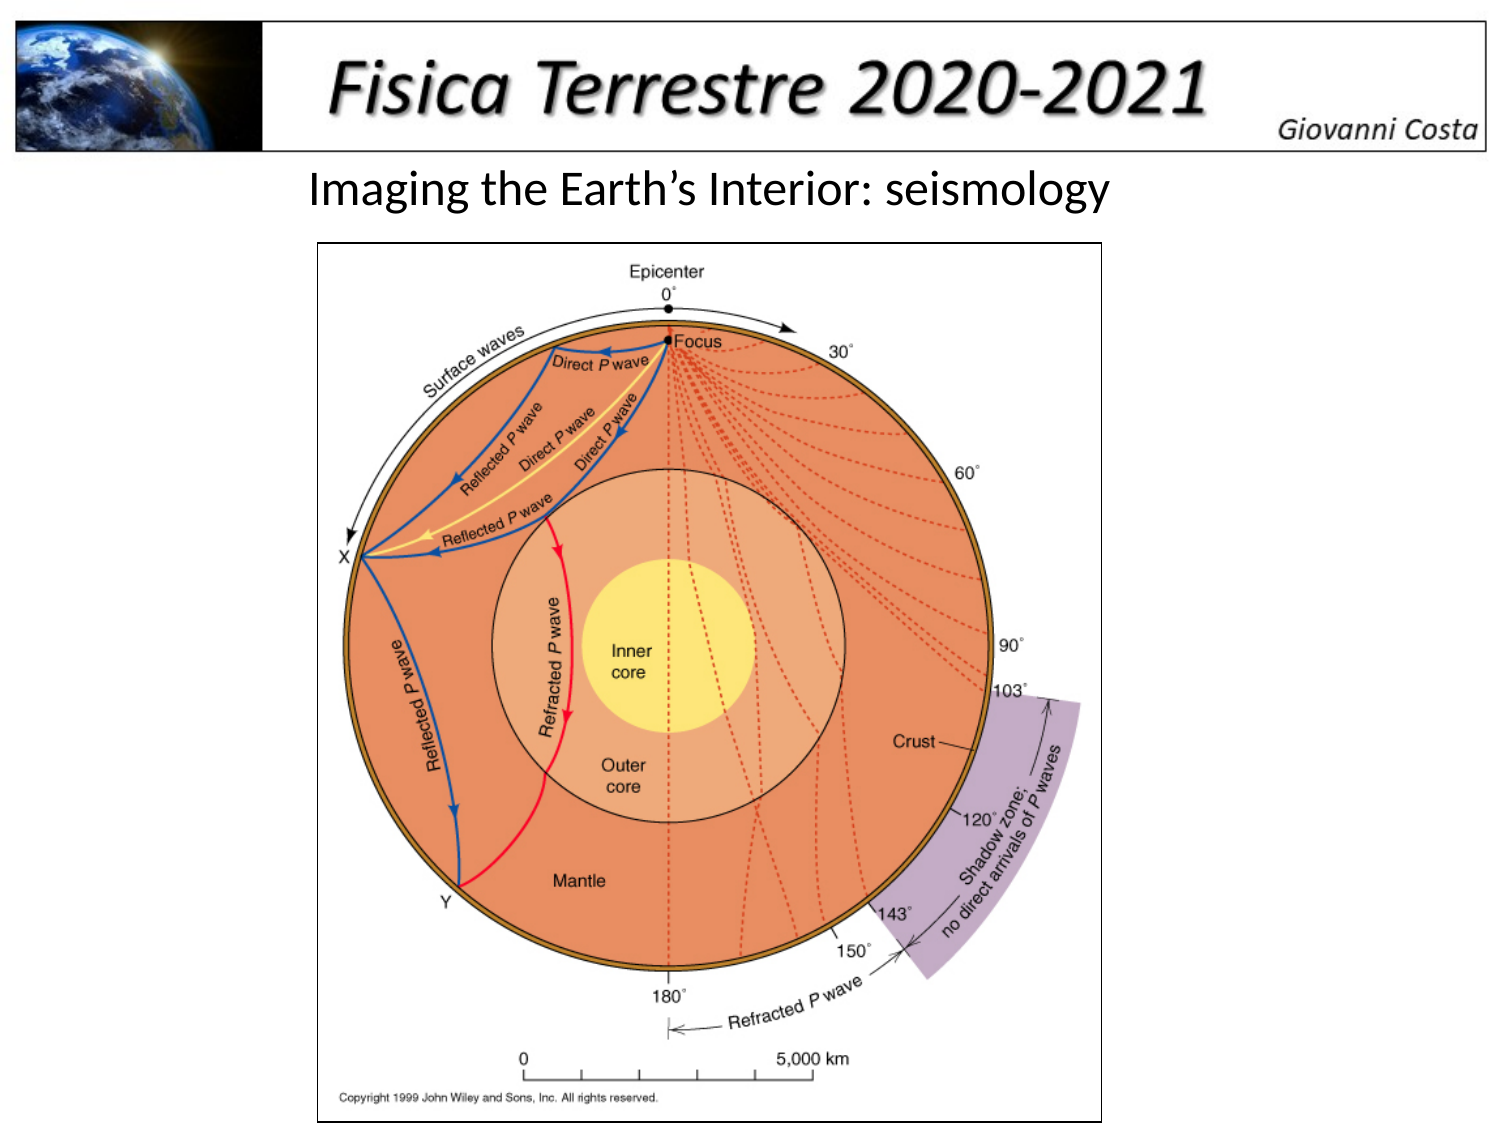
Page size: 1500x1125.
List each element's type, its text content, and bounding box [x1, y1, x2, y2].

text_box Imaging the Earth’s Interior: seismology [293, 148, 1126, 224]
picture [0, 0, 1500, 1125]
